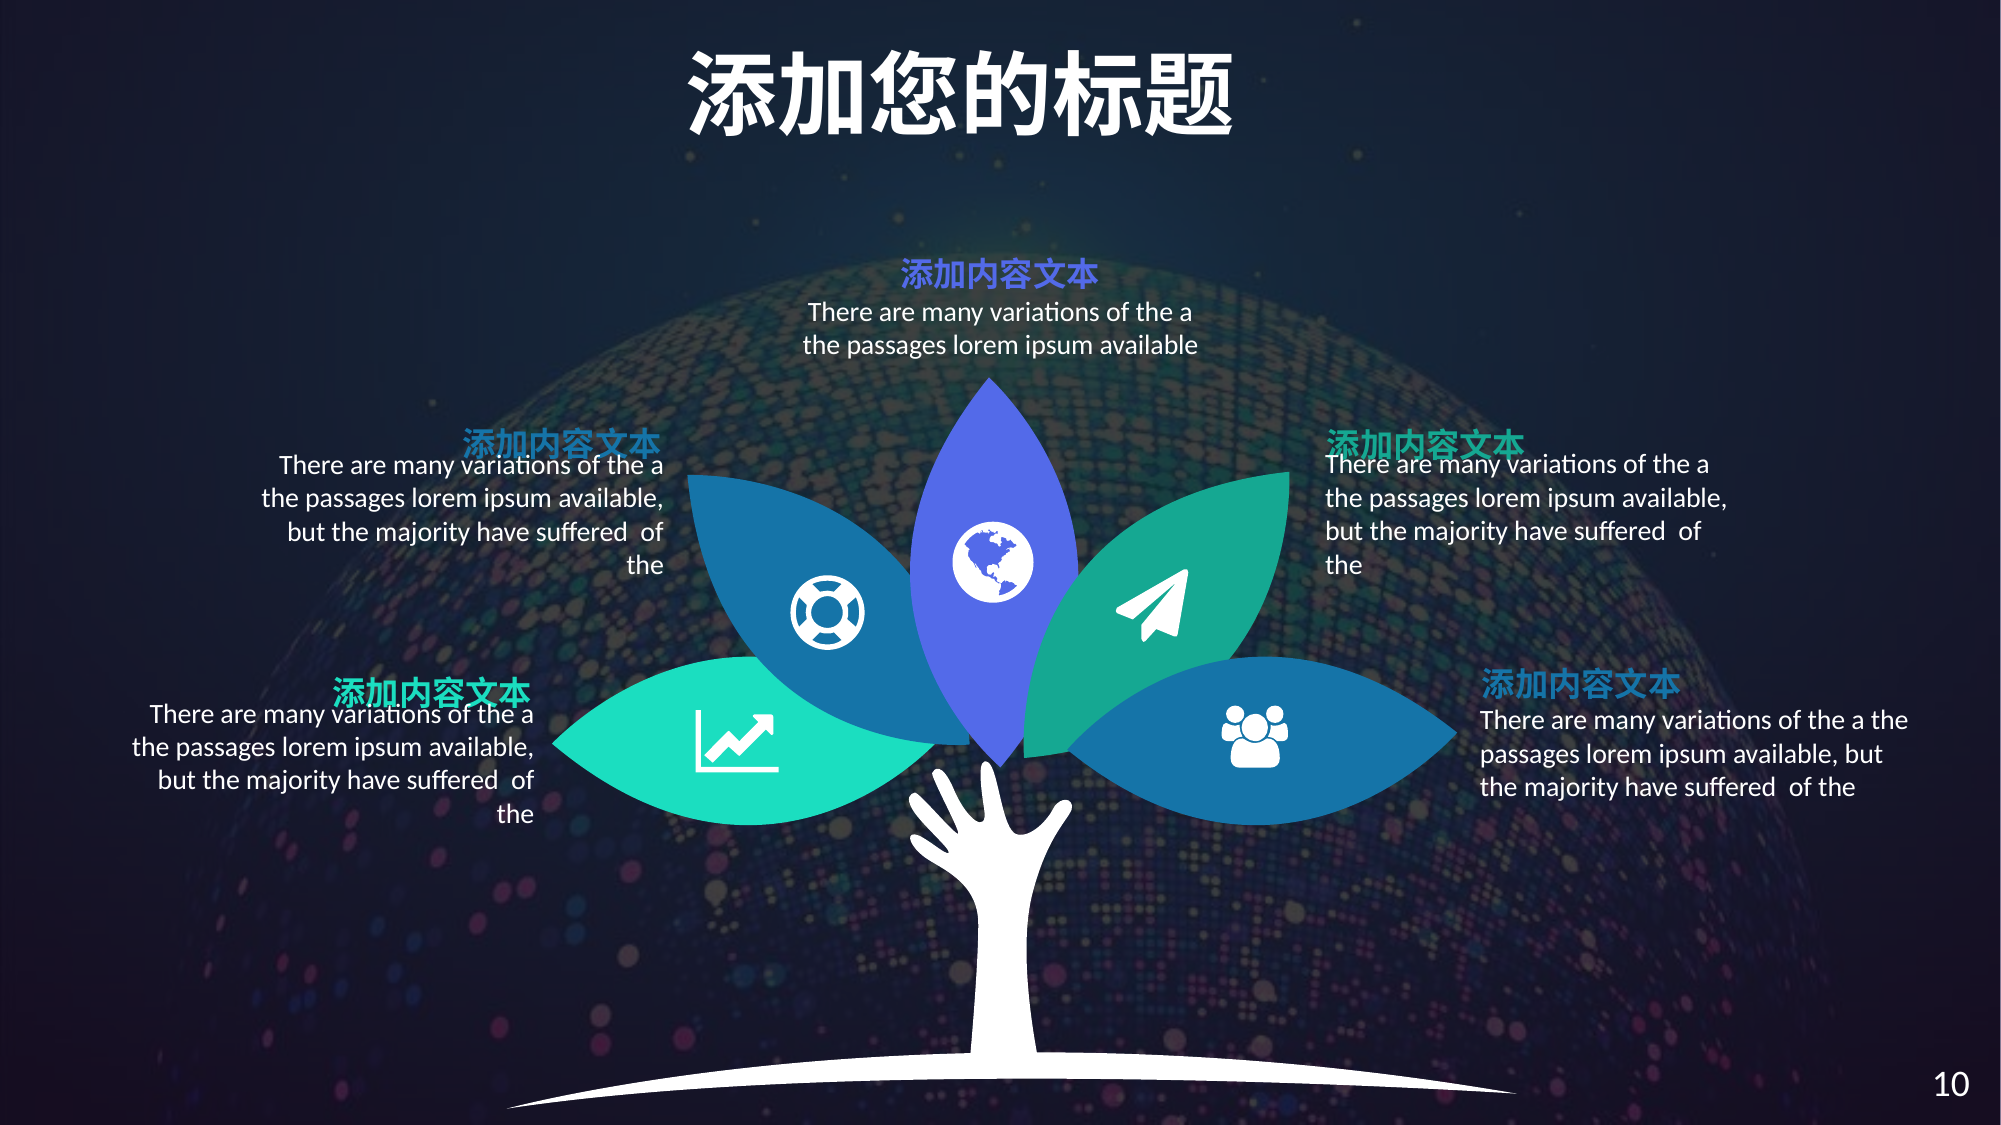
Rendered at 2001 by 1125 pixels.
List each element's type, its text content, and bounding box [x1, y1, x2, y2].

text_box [1479, 662, 1917, 803]
text_box [1067, 656, 1458, 754]
text_box [687, 474, 970, 746]
text_box 添加您的标题 [381, 28, 1540, 154]
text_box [126, 671, 535, 830]
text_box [249, 422, 664, 581]
text_box [1221, 705, 1288, 754]
slide_number 10 [1917, 1051, 2001, 1112]
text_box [506, 755, 1518, 1109]
text_box [695, 710, 701, 754]
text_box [1324, 423, 1735, 581]
text_box [551, 656, 935, 754]
text_box [790, 575, 865, 650]
text_box [705, 714, 774, 754]
text_box [1115, 569, 1189, 642]
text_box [788, 252, 1212, 361]
text_box [910, 377, 1079, 754]
text_box [1023, 471, 1290, 754]
text_box [952, 521, 1034, 603]
